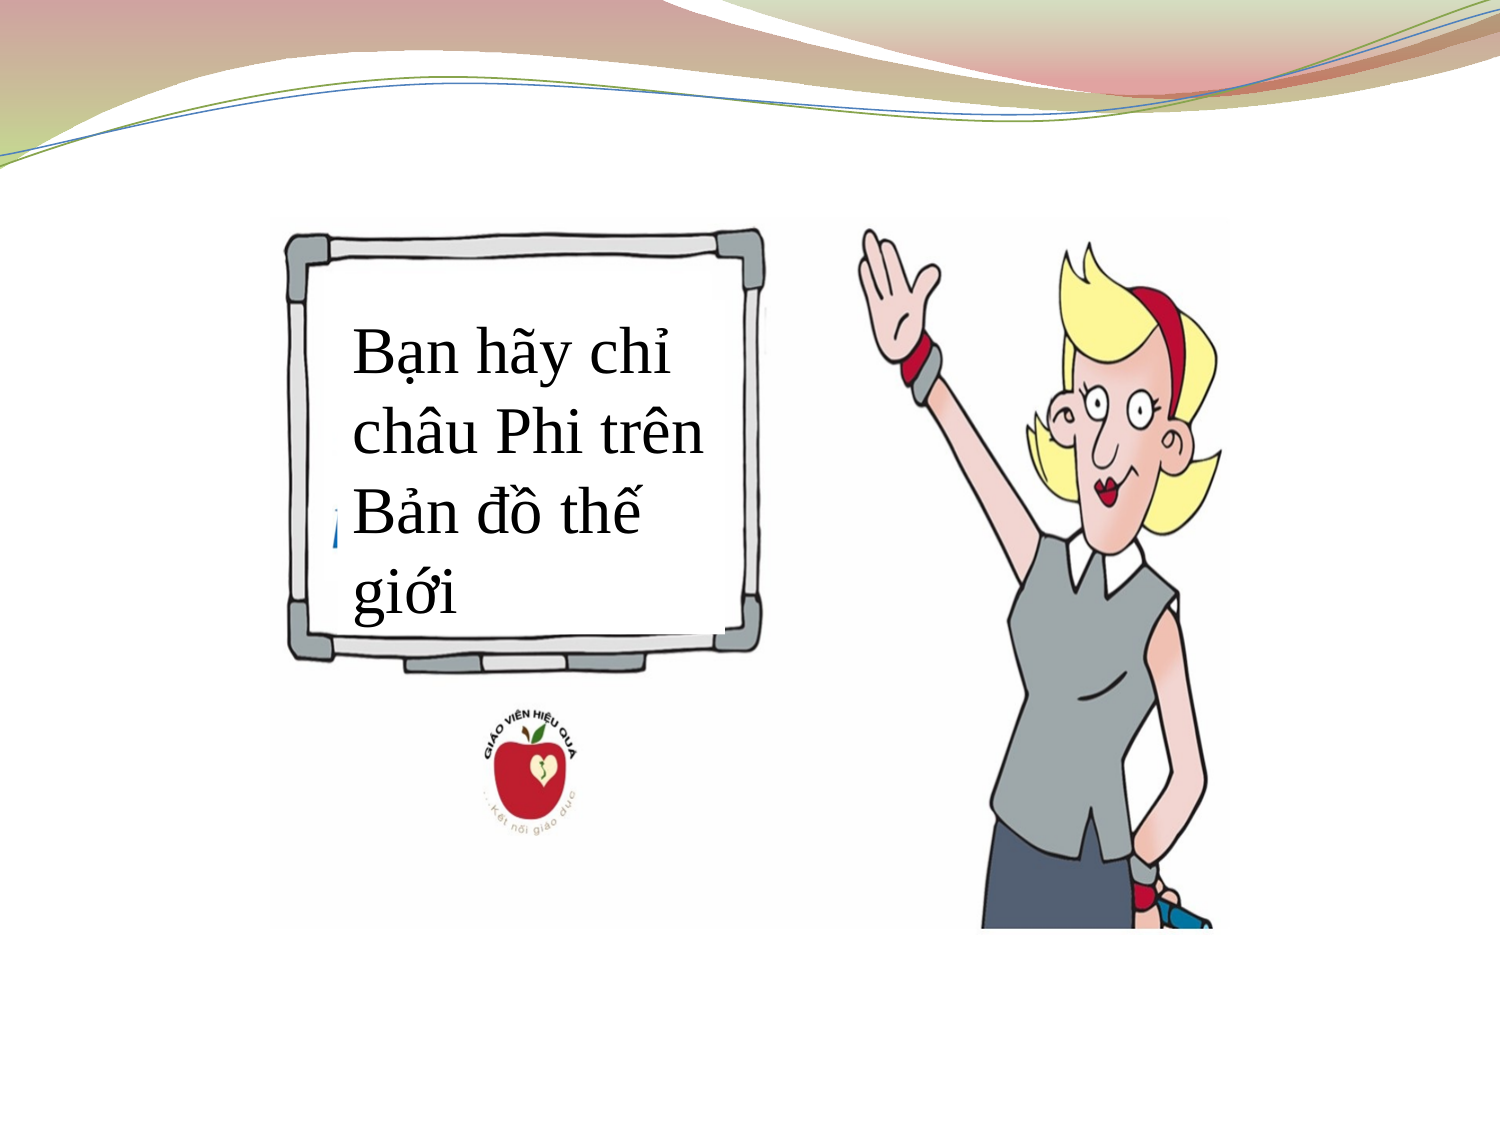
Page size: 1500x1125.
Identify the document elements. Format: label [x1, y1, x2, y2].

picture [270, 190, 1230, 936]
